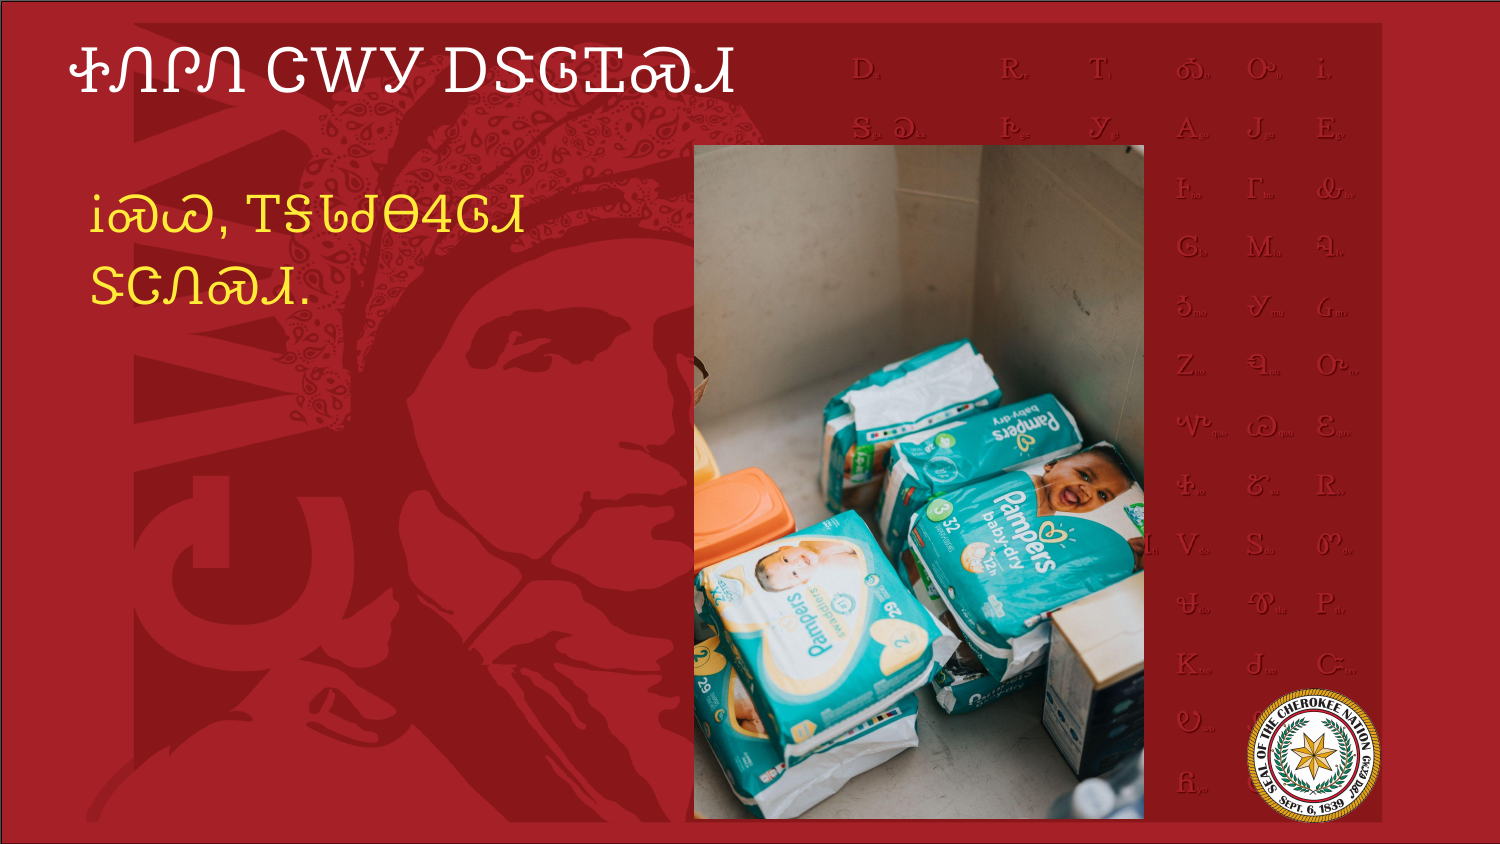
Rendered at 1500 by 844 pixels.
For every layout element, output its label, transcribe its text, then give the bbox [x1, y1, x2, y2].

picture [0, 0, 1500, 844]
title ᏐᏁᎵᏁ ᏣᎳᎩ ᎠᏕᎶᏆᏍᏗ [53, 7, 1426, 121]
list ᎥᏍᏊ, ᎢᎦᏓᏧᎾᏎᎶᏗ ᏕᏣᏁᏍᏗ. [73, 156, 670, 565]
